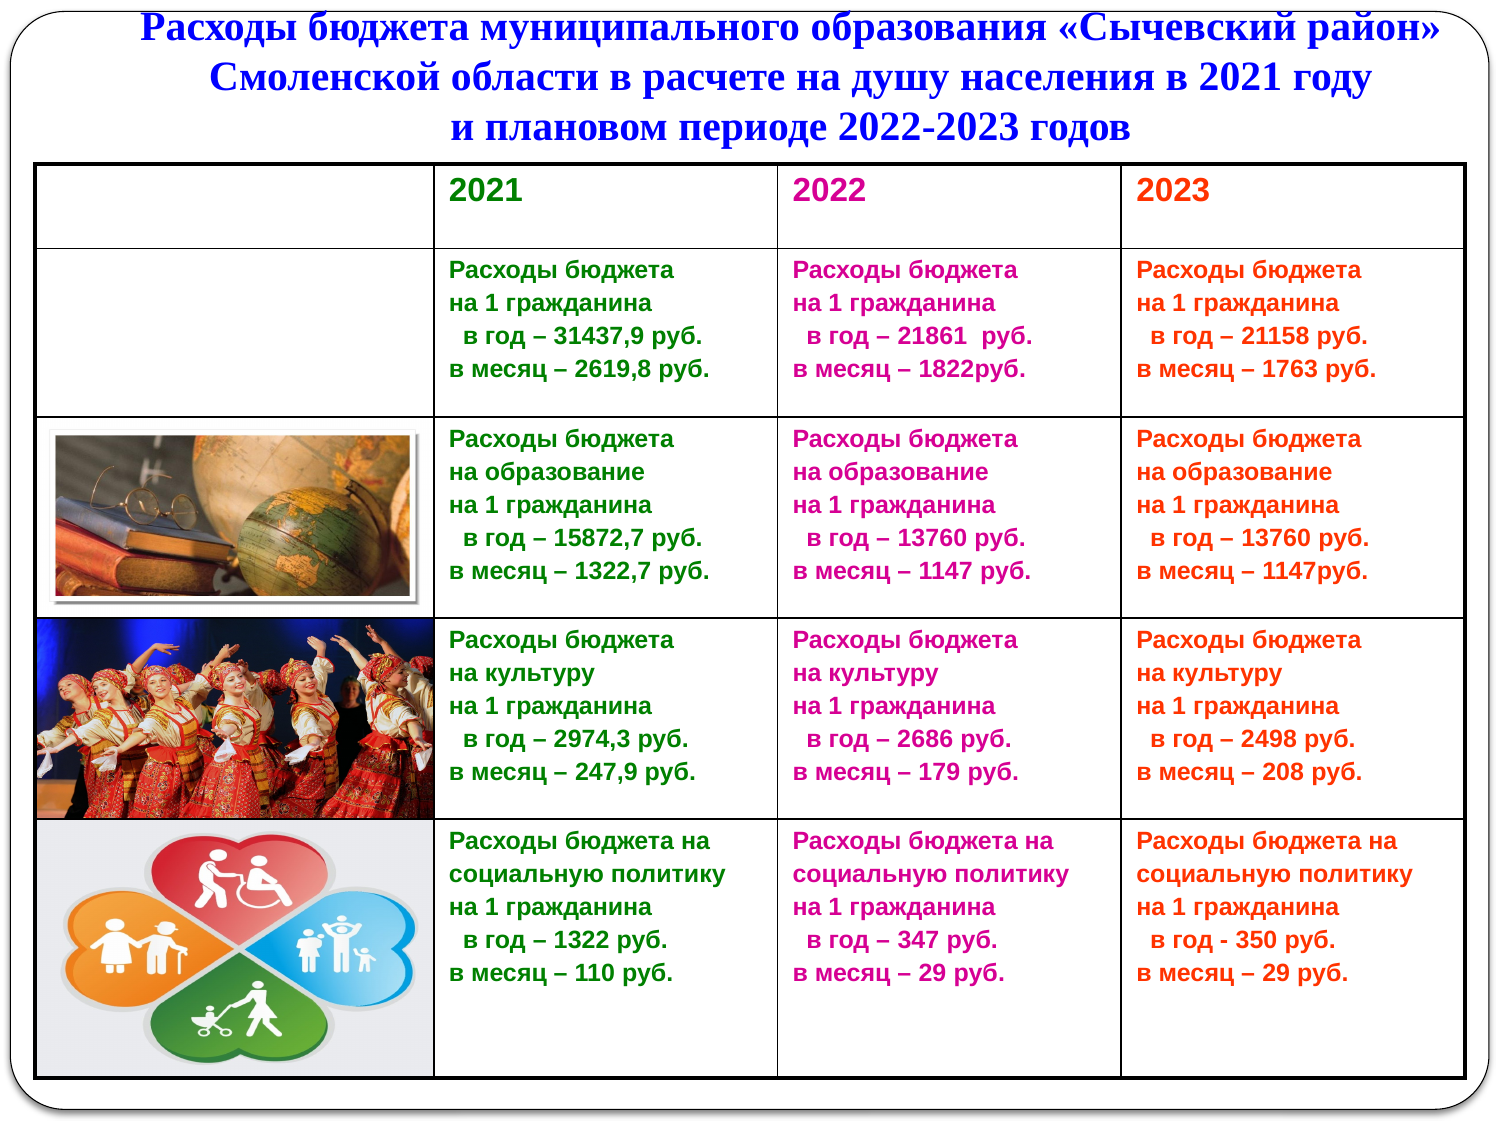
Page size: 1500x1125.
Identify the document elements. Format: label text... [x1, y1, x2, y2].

table_cell Расходы бюджета на социальную политику на 1 гражданина в год – 1322 руб. в месяц – 110 руб. [435, 820, 777, 1076]
table_header 2021 [435, 166, 777, 248]
table_cell Расходы бюджета на 1 гражданина в год – 21158 руб. в месяц – 1763 руб. [1122, 249, 1463, 416]
table_cell Расходы бюджета на культуру на 1 гражданина в год – 2686 руб. в месяц – 179 руб. [778, 619, 1120, 818]
table_header 2023 [1122, 166, 1463, 248]
table_cell Расходы бюджета на культуру на 1 гражданина в год – 2498 руб. в месяц – 208 руб. [1122, 619, 1463, 818]
table_cell Расходы бюджета на социальную политику на 1 гражданина в год – 347 руб. в месяц – 29 руб. [778, 820, 1120, 1076]
table_header 2022 [778, 166, 1120, 248]
table_cell Расходы бюджета на 1 гражданина в год – 31437,9 руб. в месяц – 2619,8 руб. [435, 249, 777, 416]
table_cell Расходы бюджета на образование на 1 гражданина в год – 13760 руб. в месяц – 1147руб. [1122, 418, 1463, 617]
table_header [37, 166, 433, 248]
table_cell Расходы бюджета на социальную политику на 1 гражданина в год - 350 руб. в месяц – 29 руб. [1122, 820, 1463, 1076]
table_cell Расходы бюджета на образование на 1 гражданина в год – 13760 руб. в месяц – 1147 руб. [778, 418, 1120, 617]
table_cell [37, 418, 433, 617]
title Расходы бюджета муниципального образования «Сычевский район» Смоленской области в расчете на душу населения в 2021 году и плановом периоде 2022-2023 годов [81, 0, 1500, 165]
table_cell [37, 249, 433, 416]
table_cell Расходы бюджета на образование на 1 гражданина в год – 15872,7 руб. в месяц – 1322,7 руб. [435, 418, 777, 617]
table_cell Расходы бюджета на 1 гражданина в год – 21861 руб. в месяц – 1822руб. [778, 249, 1120, 416]
table_cell Расходы бюджета на культуру на 1 гражданина в год – 2974,3 руб. в месяц – 247,9 руб. [435, 619, 777, 818]
table_cell [37, 619, 433, 818]
table_cell [37, 820, 433, 1076]
